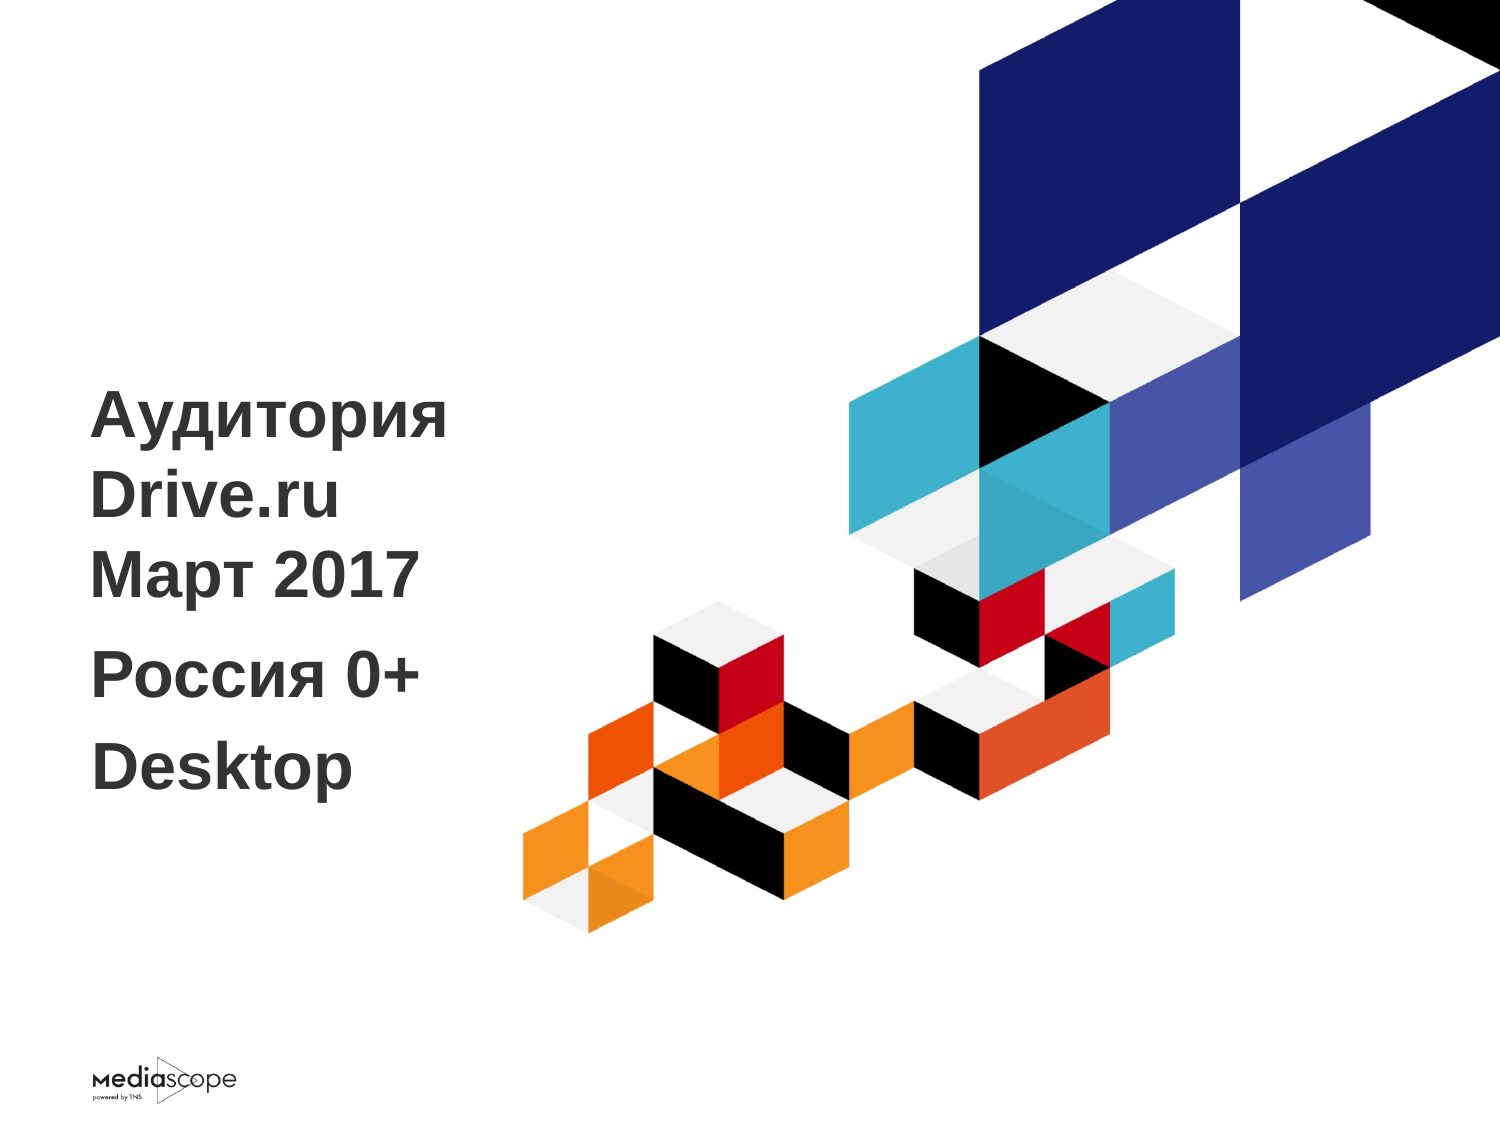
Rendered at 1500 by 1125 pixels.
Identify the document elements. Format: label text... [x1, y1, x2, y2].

text_box Россия 0+ [45, 596, 878, 866]
text_box Desktop [76, 715, 662, 811]
picture [392, 0, 1500, 943]
title Аудитория Drive.ru Март 2017 [43, 337, 877, 732]
picture [65, 1037, 274, 1121]
